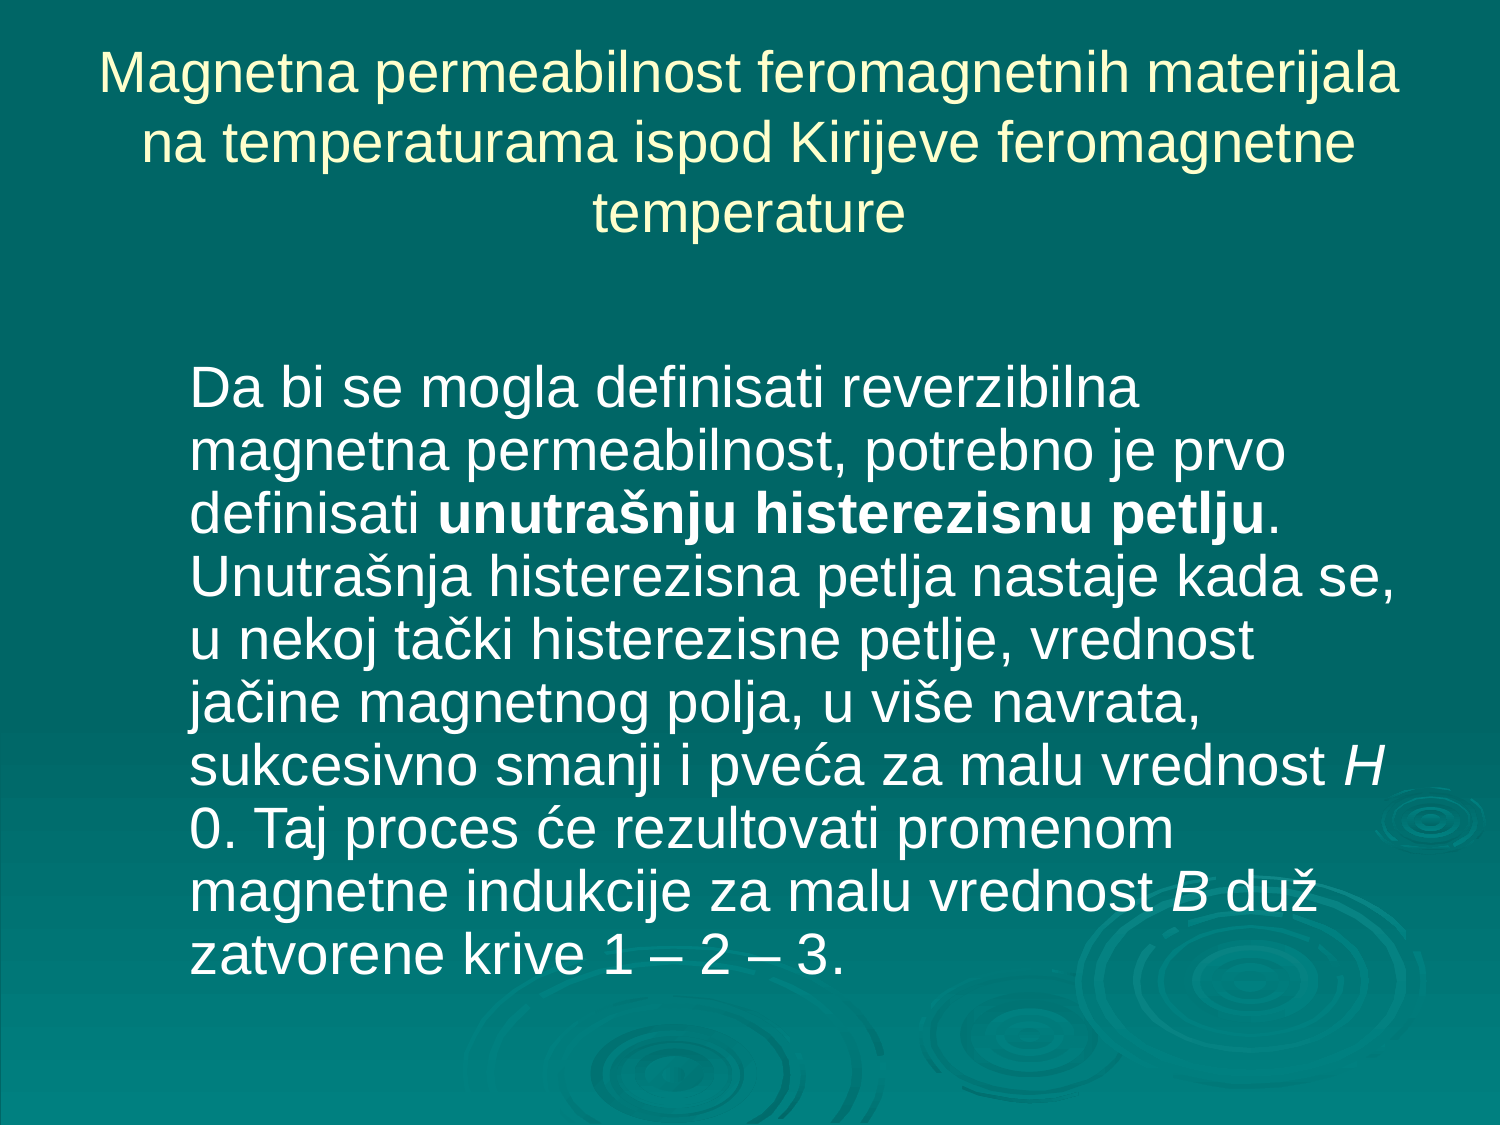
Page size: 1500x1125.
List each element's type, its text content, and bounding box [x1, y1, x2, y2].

list Da bi se mogla definisati reverzibilna magnetna permeabilnost, potrebno je prvo definisati unutrašnju histerezisnu petlju. Unutrašnja histerezisna petlja nastaje kada se, u nekoj tački histerezisne petlje, vrednost jačine magnetnog polja, u više navrata, sukcesivno smanji i pveća za malu vrednost H 0. Taj proces će rezultovati promenom magnetne indukcije za malu vrednost B duž zatvorene krive 1 – 2 – 3. [75, 350, 1425, 1005]
title Magnetna permeabilnost feromagnetnih materijala na temperaturama ispod Kirijeve feromagnetne temperature [75, 45, 1425, 233]
